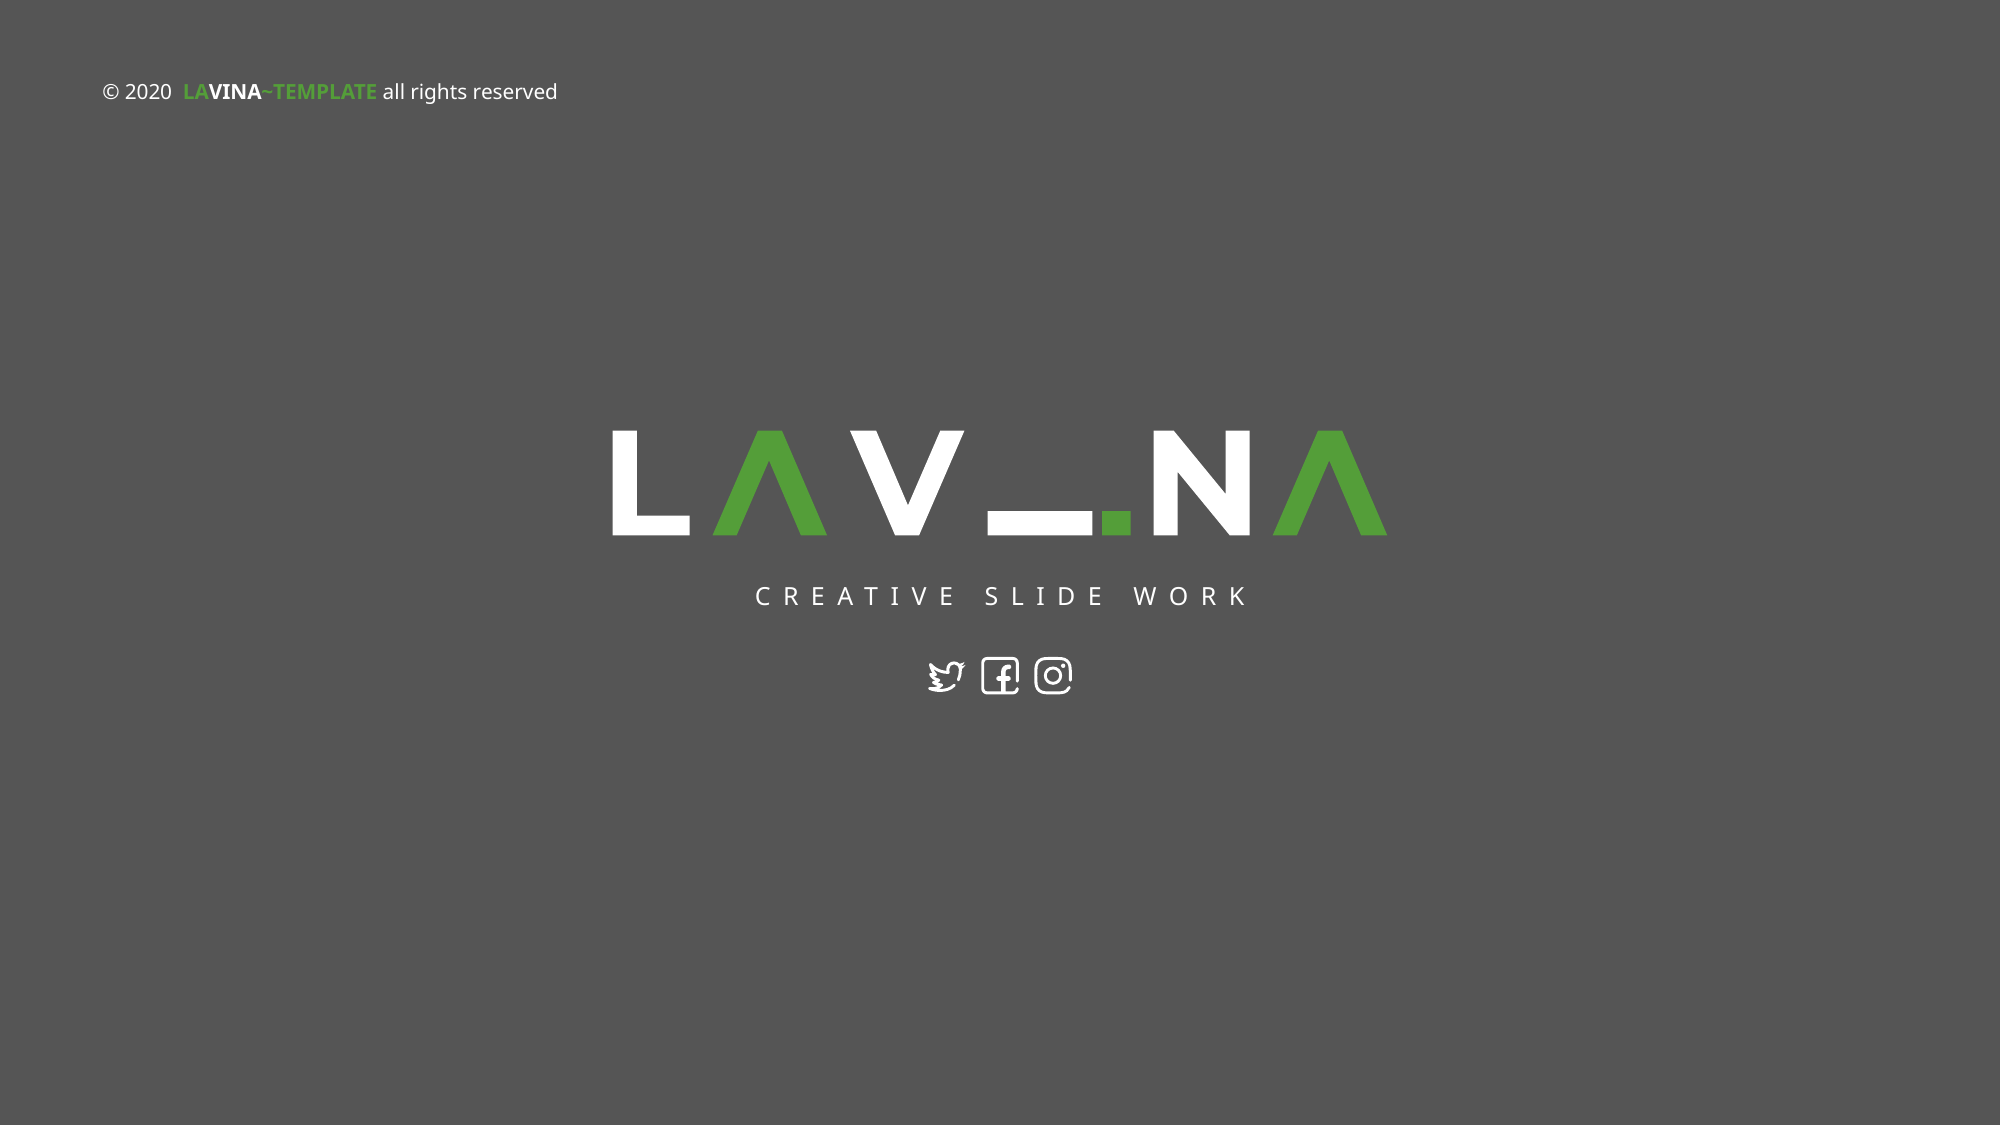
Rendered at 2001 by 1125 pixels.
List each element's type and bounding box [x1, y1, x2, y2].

text_box [612, 430, 1388, 695]
picture [0, 0, 2000, 1125]
